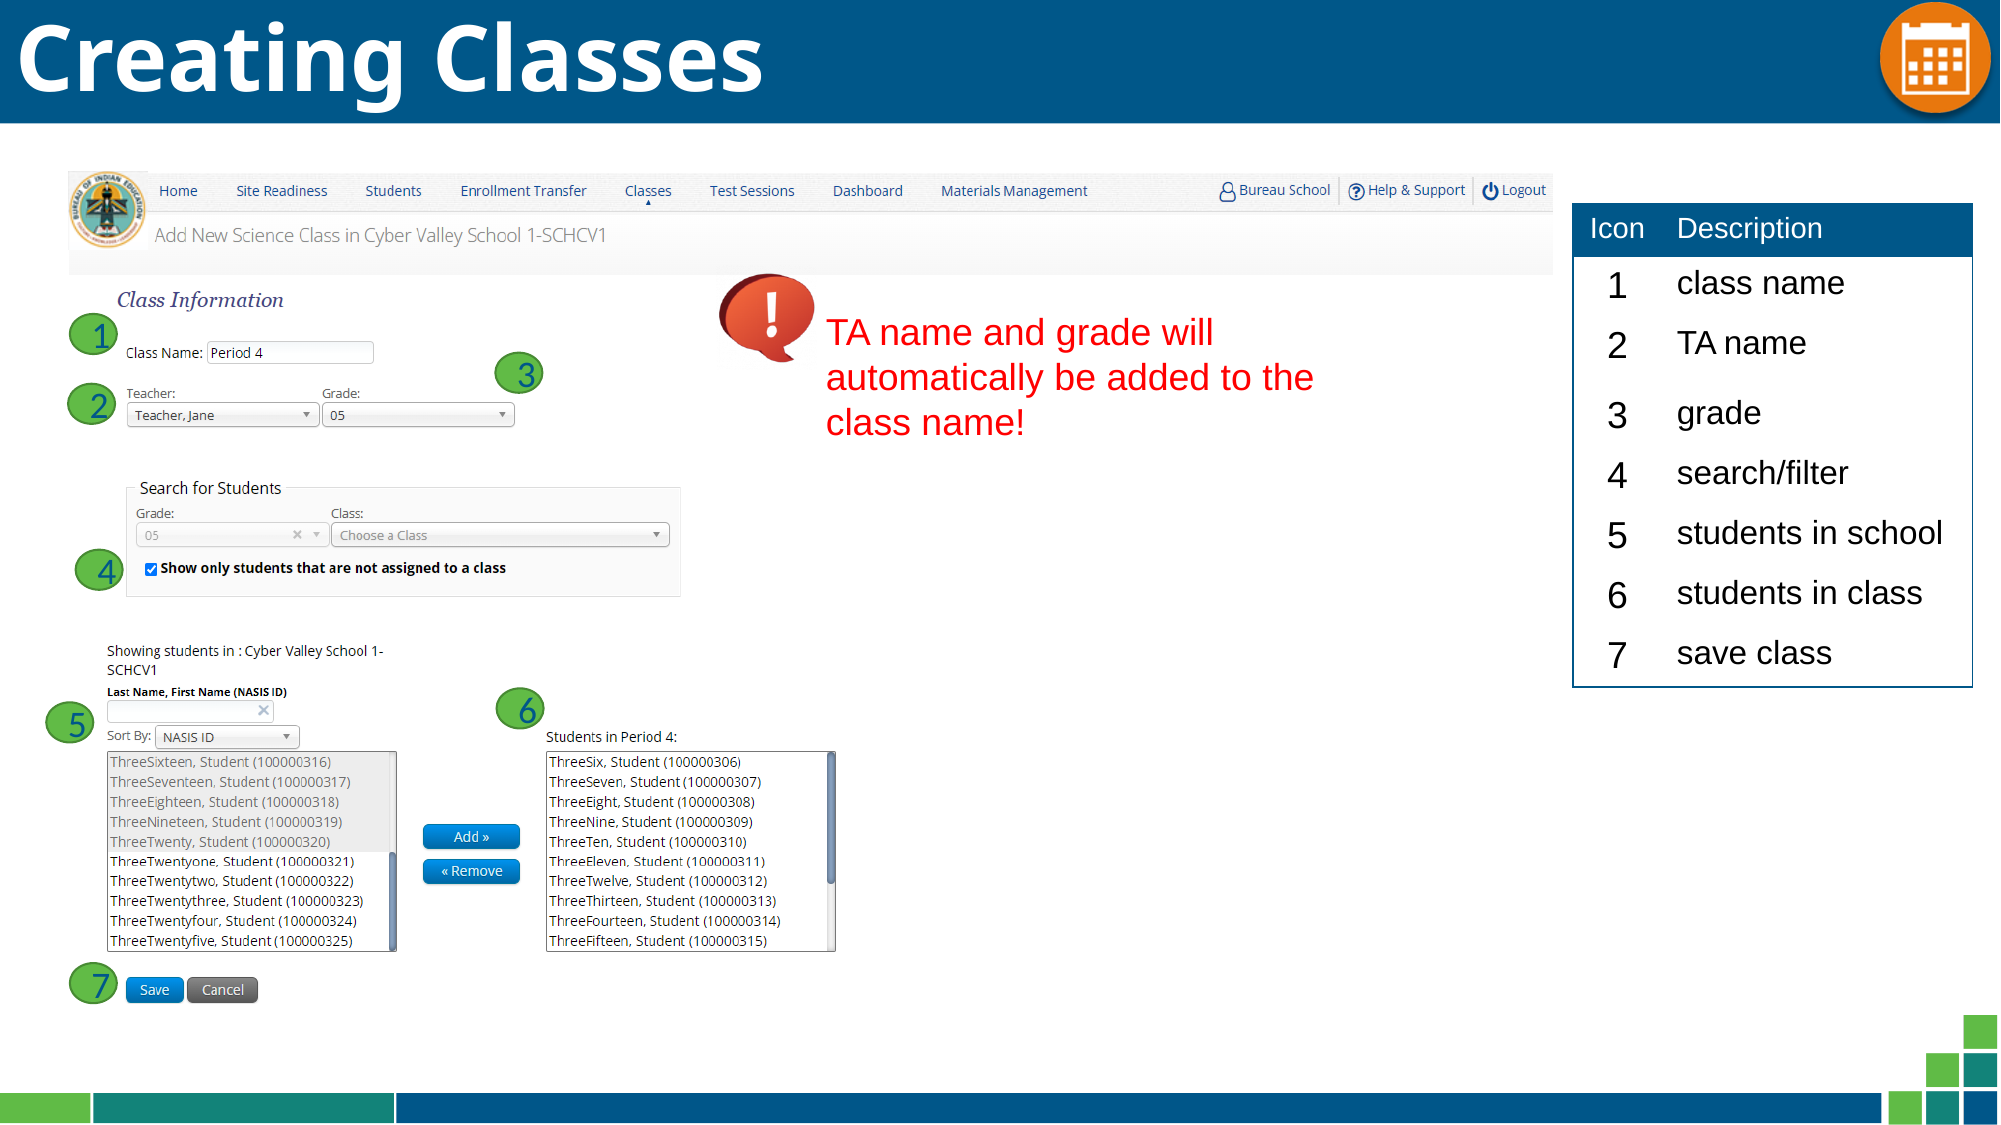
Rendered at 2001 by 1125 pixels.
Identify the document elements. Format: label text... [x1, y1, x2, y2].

table_cell TA name [1662, 317, 1972, 387]
table_cell 4 [1574, 447, 1662, 507]
table_header Description [1662, 205, 1972, 257]
table_cell 3 [1574, 387, 1662, 447]
table_cell 7 [1574, 627, 1662, 686]
title Creating Classes [0, 0, 1871, 124]
table_cell students in school [1662, 507, 1972, 567]
table_cell 6 [1574, 567, 1662, 627]
table_cell search/filter [1662, 447, 1972, 507]
table_cell 5 [1574, 507, 1662, 567]
table_cell save class [1662, 627, 1972, 686]
picture [715, 265, 817, 370]
table_cell students in class [1662, 567, 1972, 627]
table_header Icon [1574, 205, 1662, 257]
picture [67, 171, 148, 250]
picture [1871, 0, 2000, 128]
text_box 5 [45, 701, 69, 744]
table_cell grade [1662, 387, 1972, 447]
table_cell class name [1662, 257, 1972, 317]
table_cell 2 [1574, 317, 1662, 387]
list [69, 173, 1553, 1004]
table_cell 1 [1574, 257, 1662, 317]
picture [1888, 1015, 2001, 1125]
